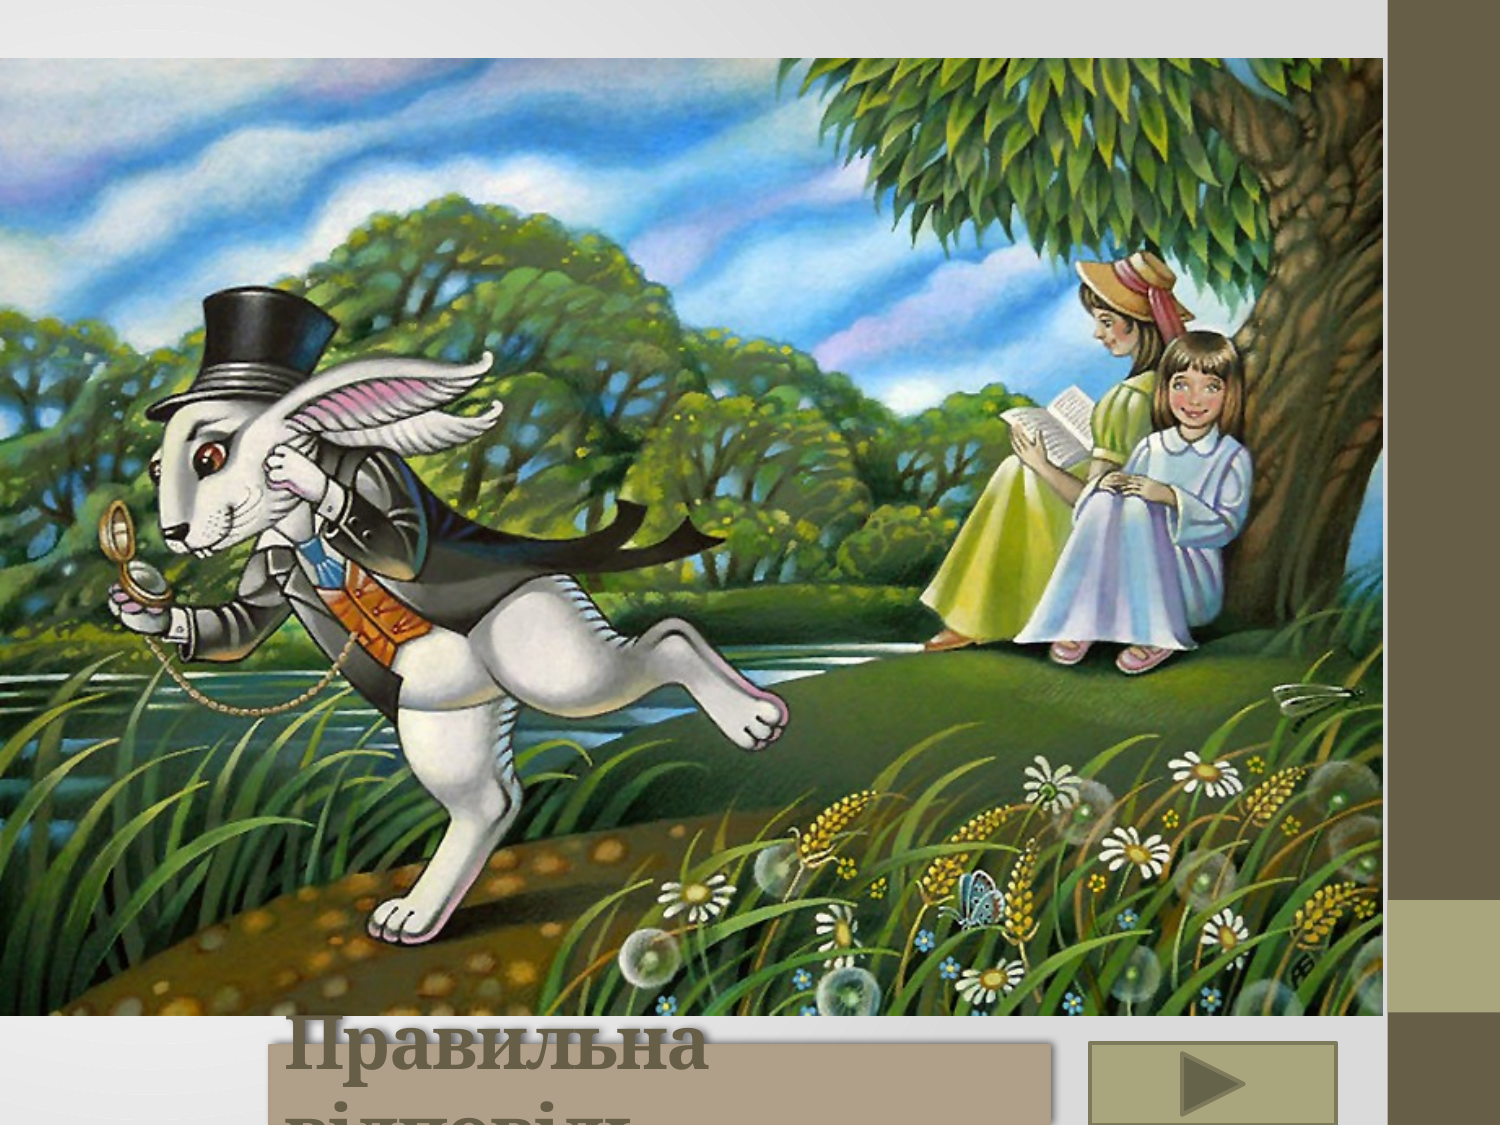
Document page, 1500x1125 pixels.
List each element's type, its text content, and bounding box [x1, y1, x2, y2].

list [0, 57, 1384, 1016]
text_box [1088, 1041, 1338, 1125]
text_box Правильна відповідь [268, 1044, 1051, 1125]
